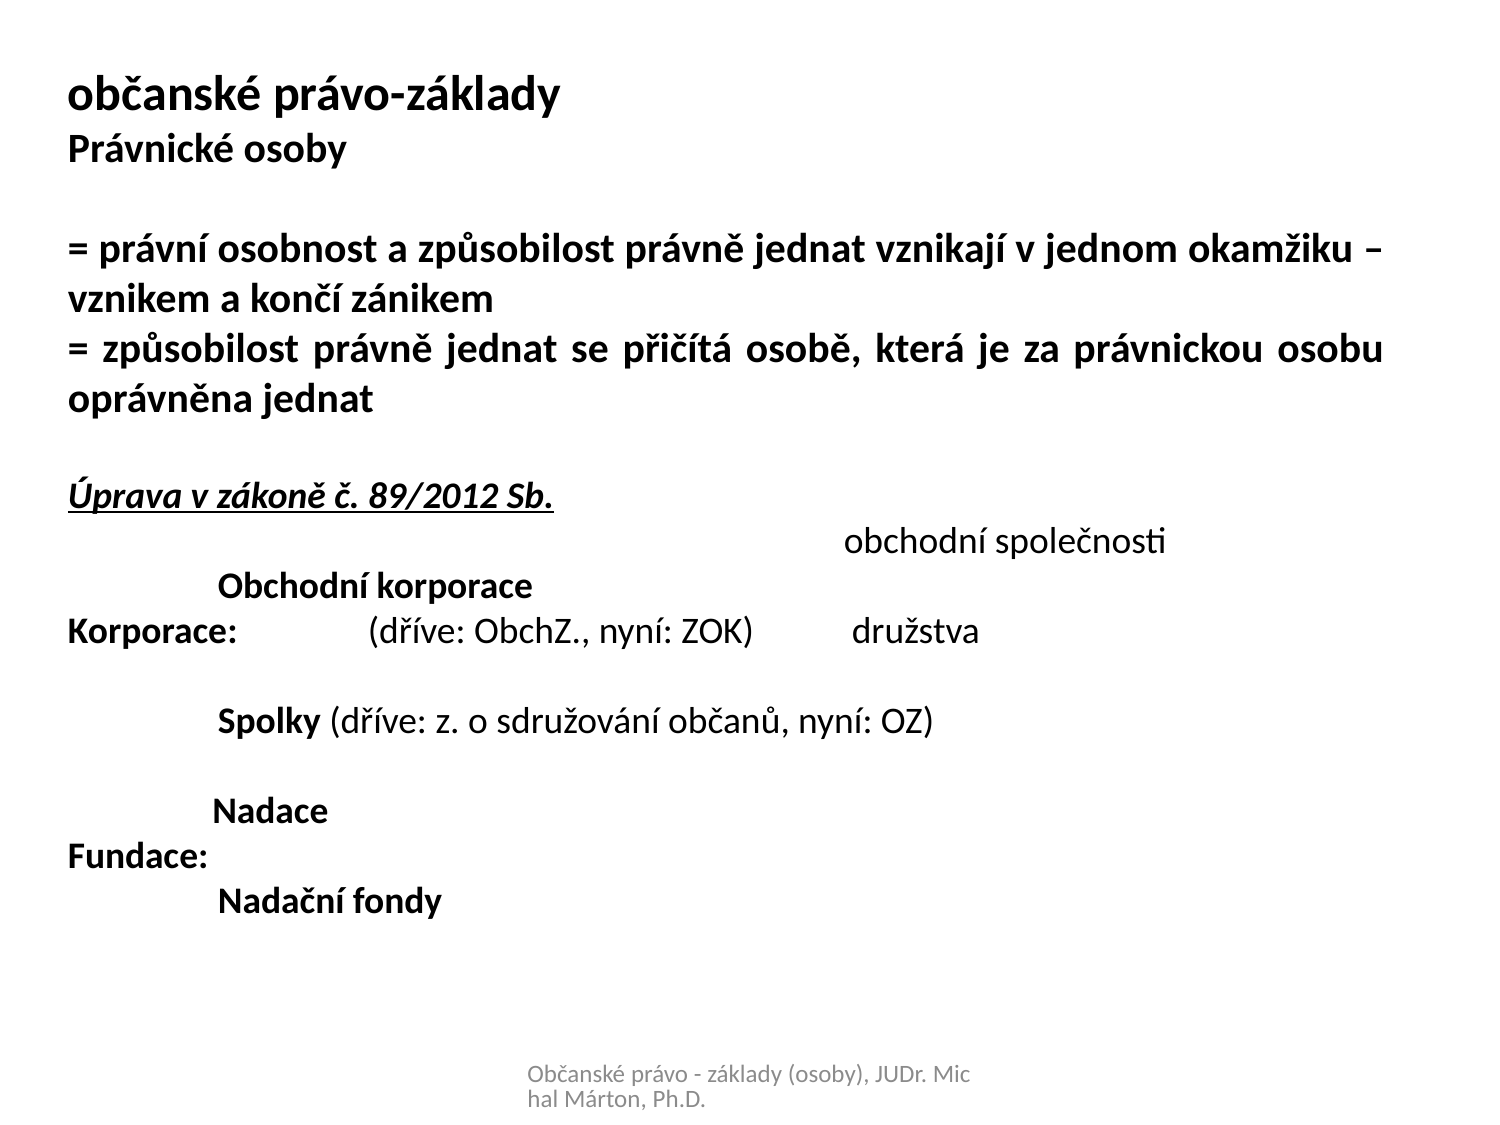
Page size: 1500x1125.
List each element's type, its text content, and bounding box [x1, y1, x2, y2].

text_box občanské právo-základy Právnické osoby = právní osobnost a způsobilost právně jednat vznikají v jednom okamžiku – vznikem a končí zánikem = způsobilost právně jednat se přičítá osobě, která je za právnickou osobu oprávněna jednat Úprava v zákoně č. 89/2012 Sb. obchodní společnosti Obchodní korporace Korporace: (dříve: ObchZ., nyní: ZOK) družstva Spolky (dříve: z. o sdružování občanů, nyní: OZ) Nadace Fundace: Nadační fondy [53, 0, 1400, 1019]
footer Občanské právo - základy (osoby), JUDr. Michal Márton, Ph.D. [512, 1042, 988, 1103]
